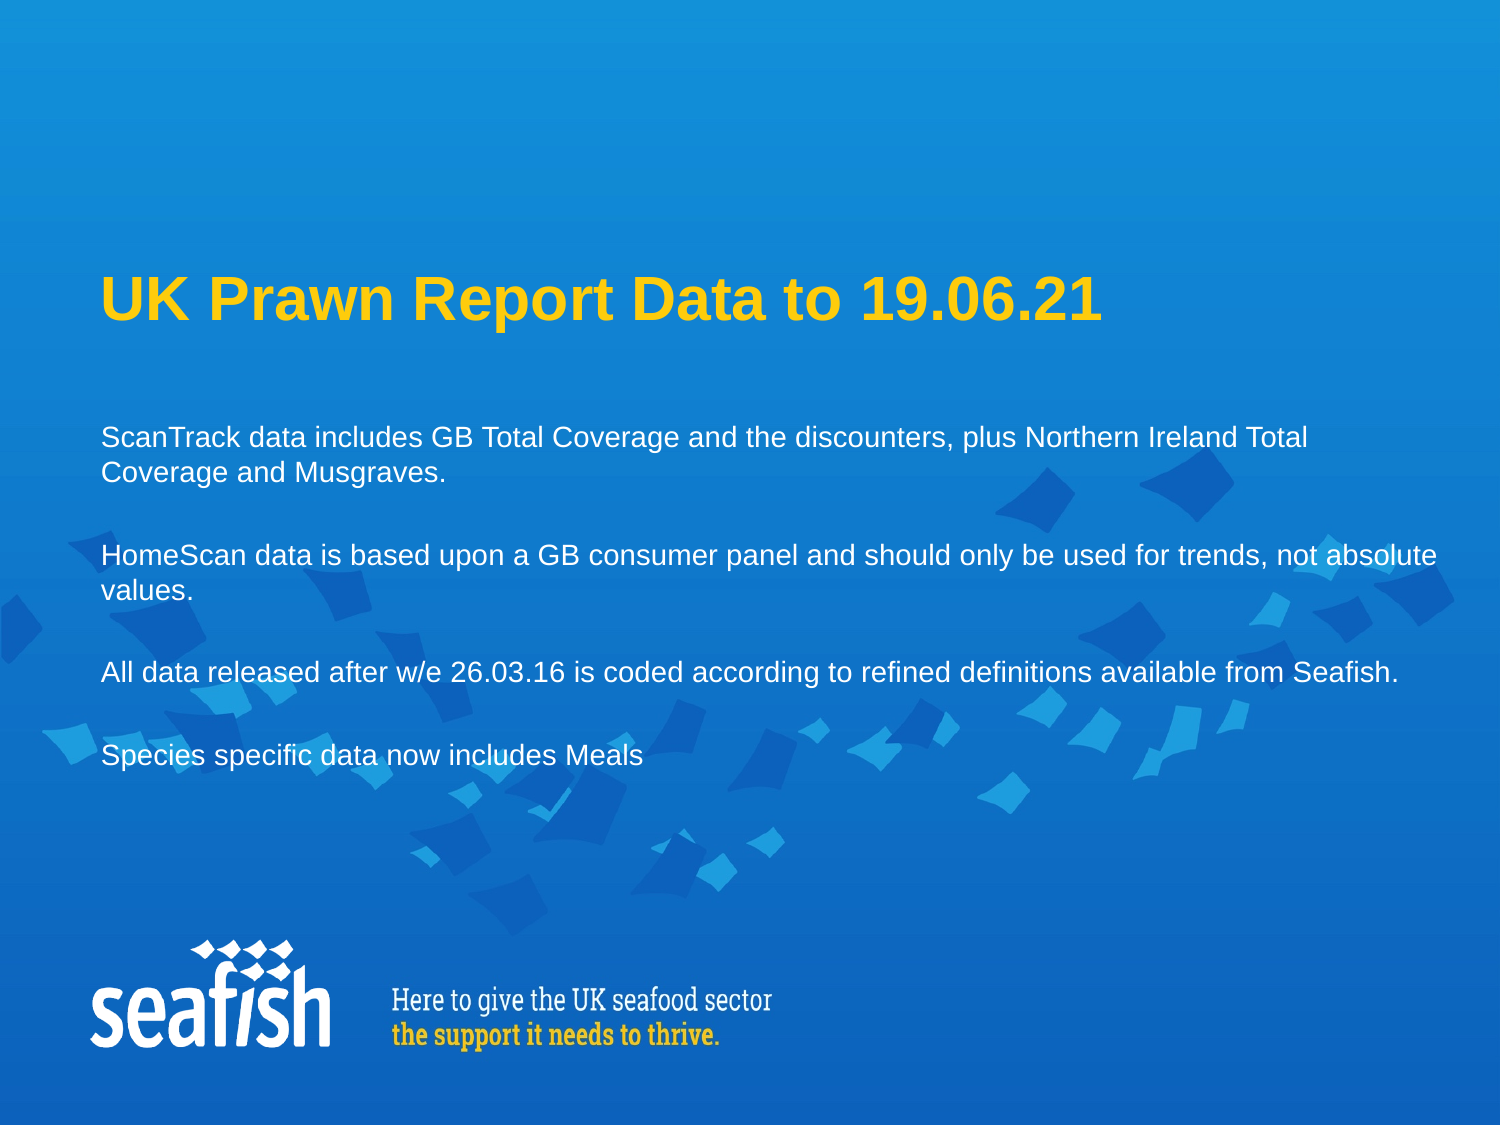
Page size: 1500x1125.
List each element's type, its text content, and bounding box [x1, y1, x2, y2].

picture [0, 0, 1500, 1125]
title UK Prawn Report Data to 19.06.21 [85, 139, 1462, 341]
subtitle ScanTrack data includes GB Total Coverage and the discounters, plus Northern Ireland Total Coverage and Musgraves. HomeScan data is based upon a GB consumer panel and should only be used for trends, not absolute values. All data released after w/e 26.03.16 is coded according to refined definitions available from Seafish. Species specific data now includes Meals [85, 410, 1462, 785]
